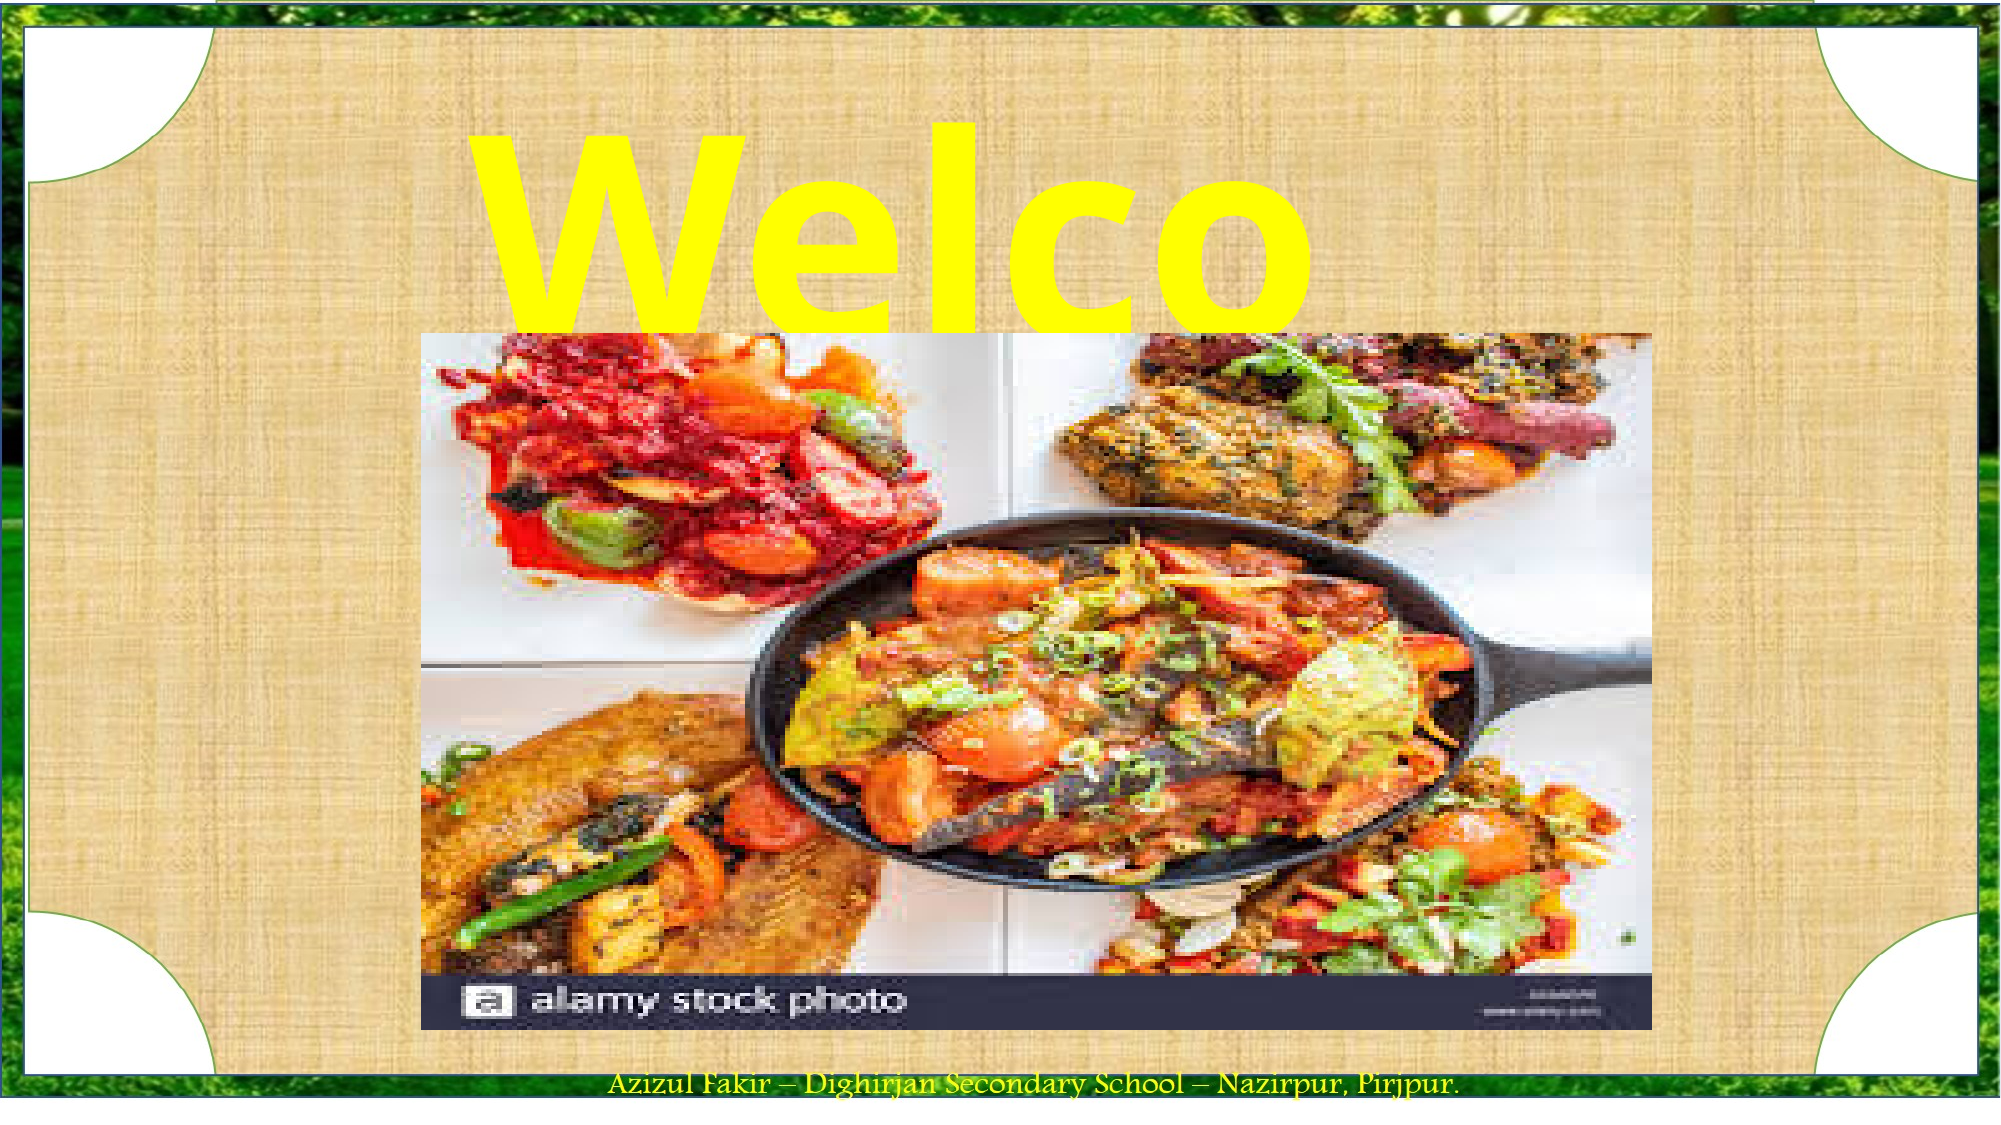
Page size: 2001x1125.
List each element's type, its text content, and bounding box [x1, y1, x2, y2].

text_box Welcome [453, 46, 1621, 333]
picture [0, 0, 2001, 1125]
